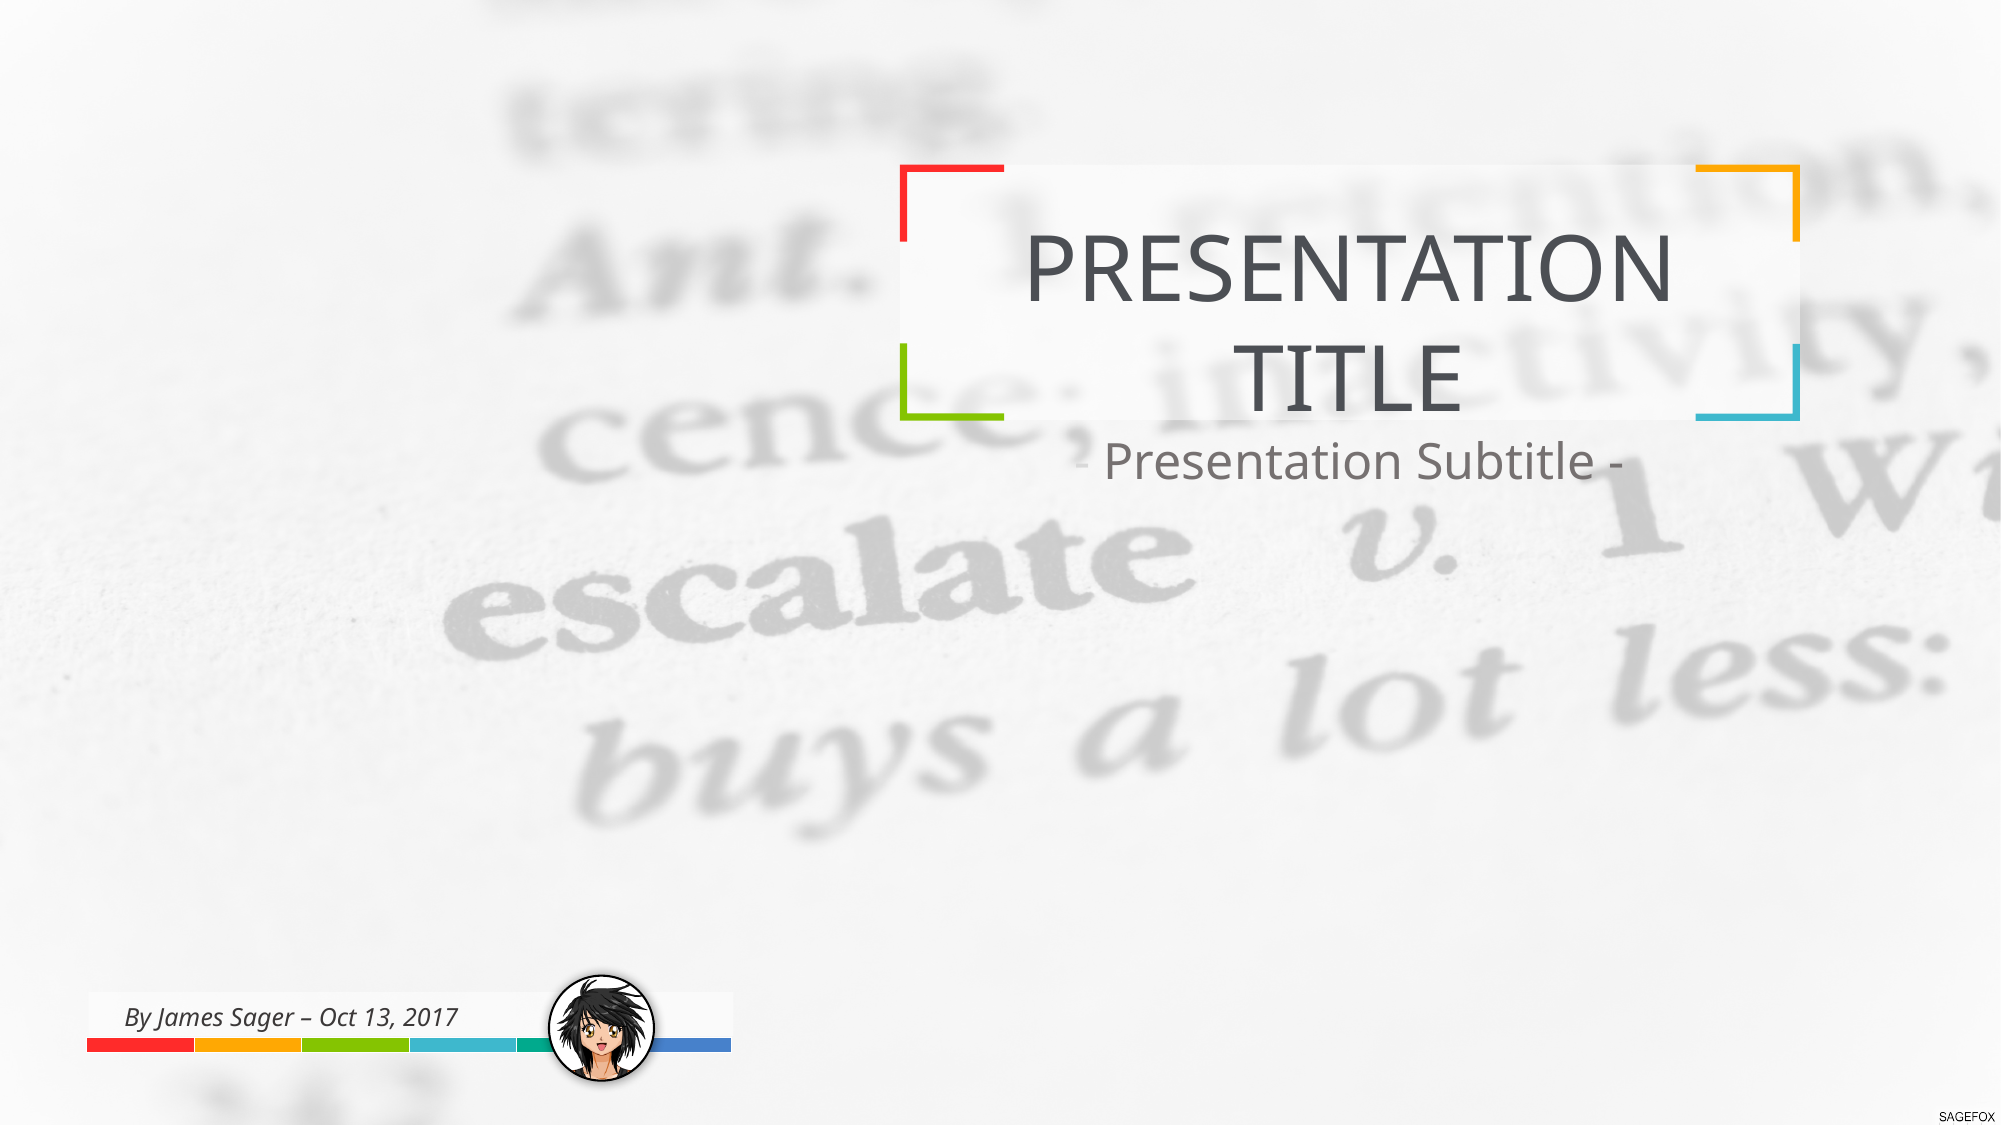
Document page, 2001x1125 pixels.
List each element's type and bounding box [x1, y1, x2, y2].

text_box [86, 975, 734, 1081]
picture [1936, 1111, 1997, 1125]
text_box [899, 164, 1800, 421]
